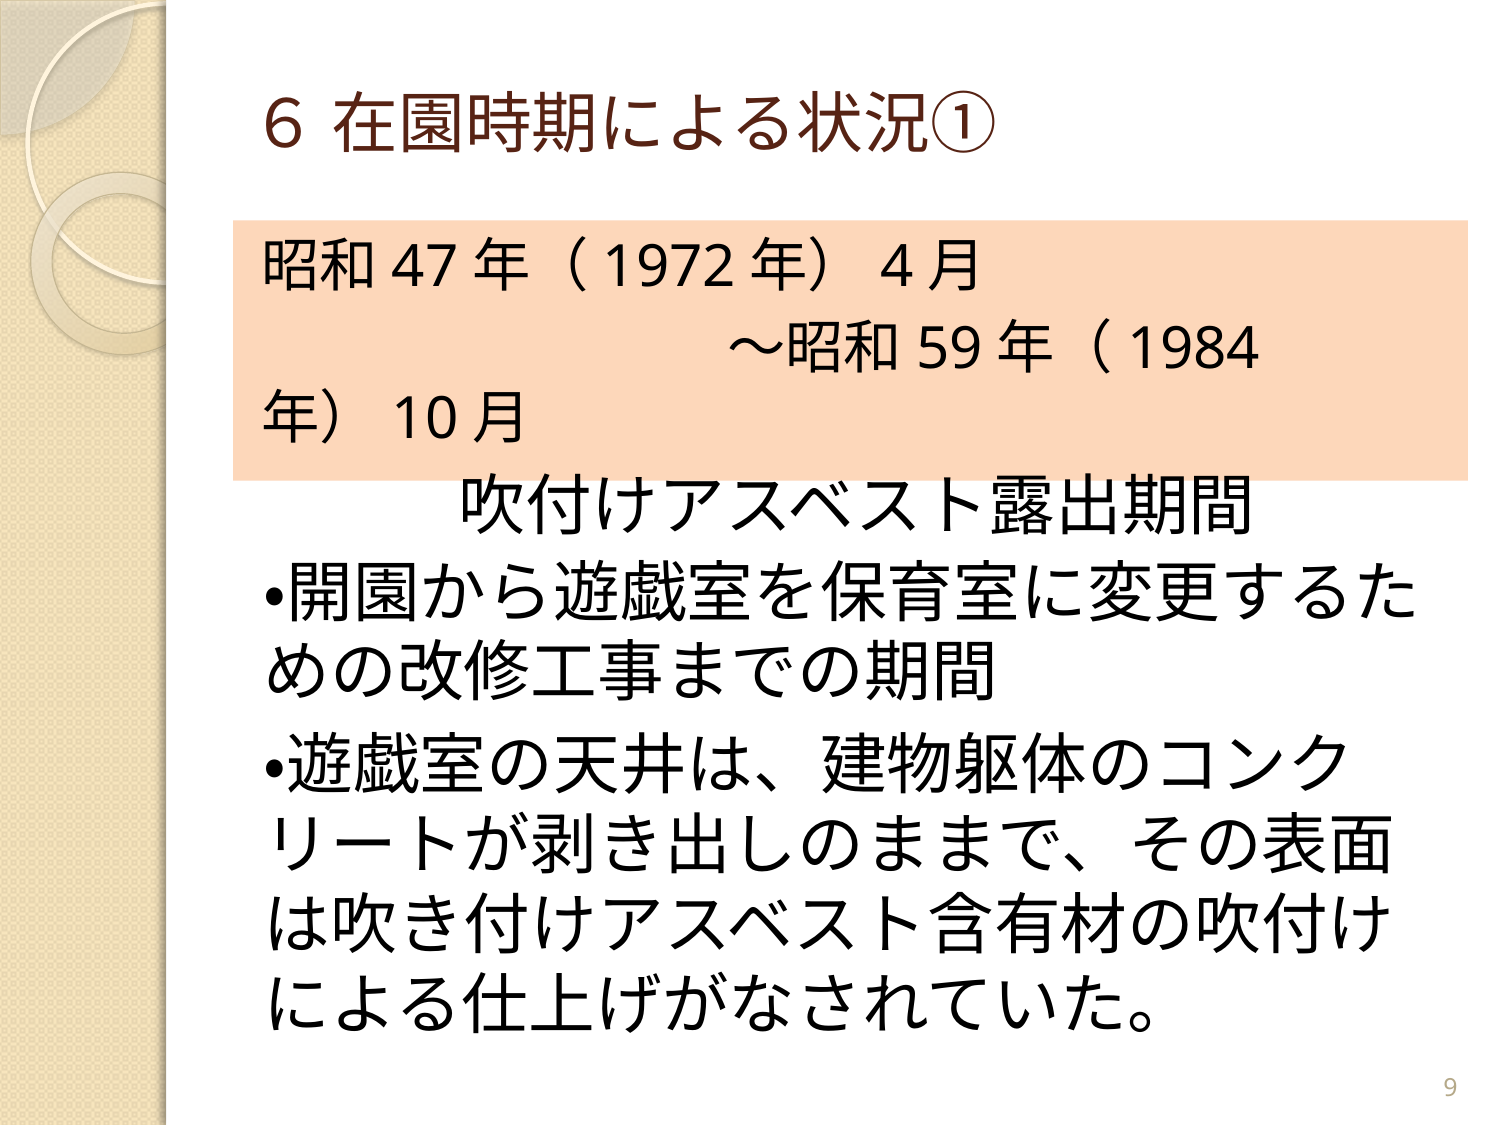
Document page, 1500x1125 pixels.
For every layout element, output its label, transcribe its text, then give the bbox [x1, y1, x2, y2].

list 昭和47年（1972年）4月 ～昭和59年（1984年）10月 吹付けアスベスト露出期間 [233, 220, 1468, 481]
title ６ 在園時期による状況① [235, 45, 1466, 197]
slide_number 9 [1413, 1034, 1488, 1113]
text_box ・開園から遊戯室を保育室に変更するための改修工事までの期間 ・遊戯室の天井は、建物躯体のコンクリートが剥き出しのままで、その表面は吹き付けアスベスト含有材の吹付けによる仕上げがなされていた。 [235, 541, 1466, 1074]
